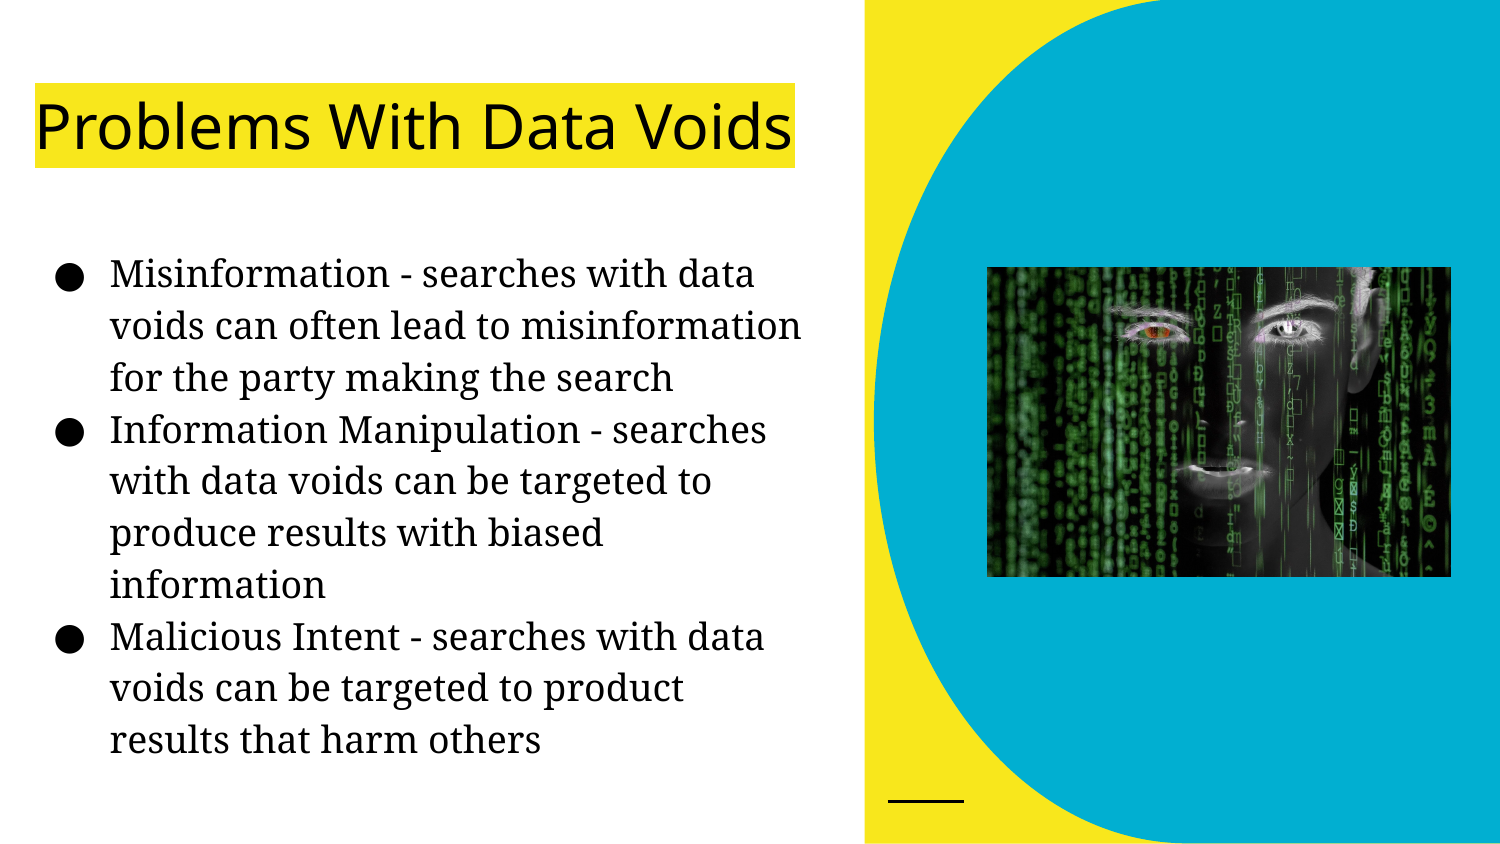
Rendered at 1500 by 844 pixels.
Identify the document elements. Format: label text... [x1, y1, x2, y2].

list Misinformation - searches with data voids can often lead to misinformation for the party making the search Information Manipulation - searches with data voids can be targeted to produce results with biased information Malicious Intent - searches with data voids can be targeted to product results that harm others [19, 197, 824, 808]
title Problems With Data Voids [19, 64, 824, 177]
picture [987, 267, 1451, 577]
